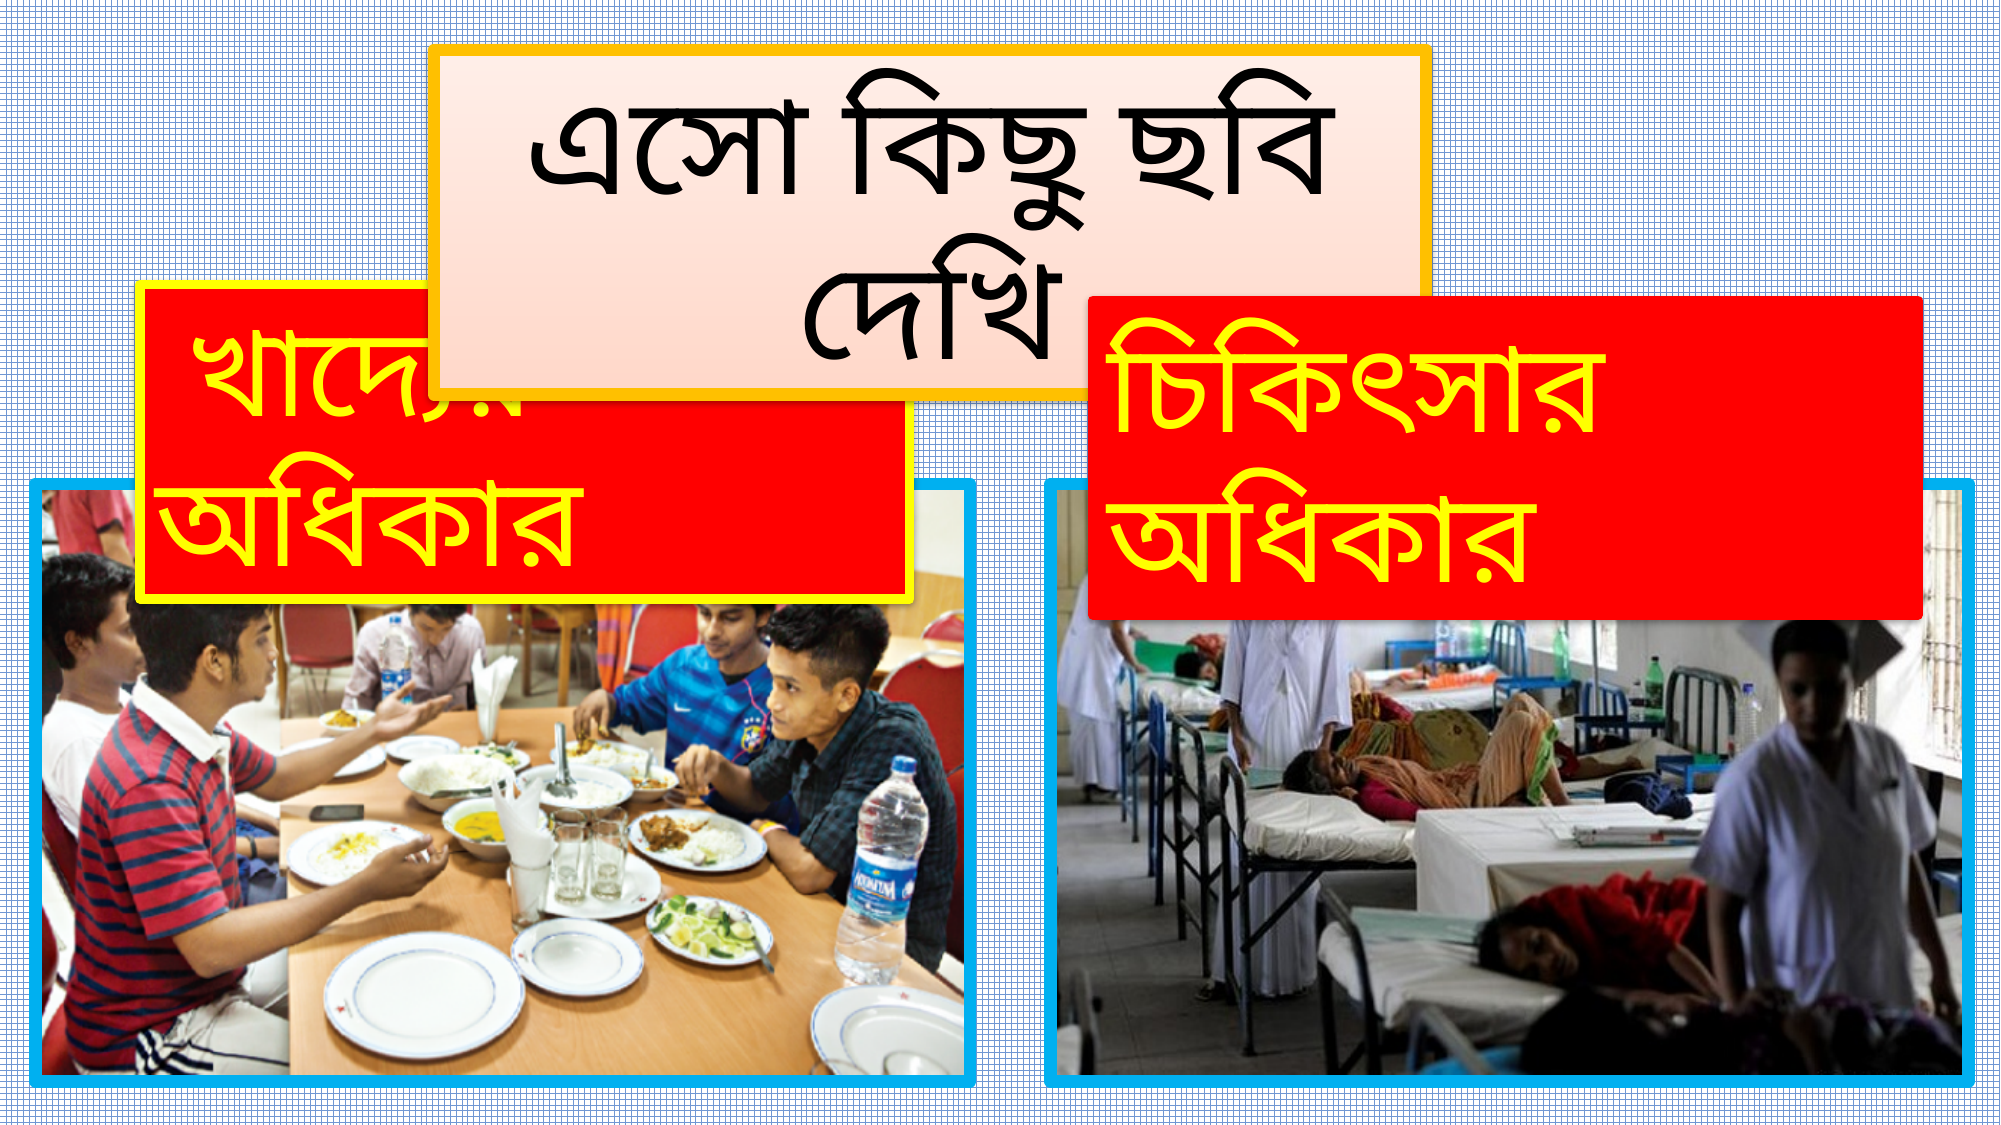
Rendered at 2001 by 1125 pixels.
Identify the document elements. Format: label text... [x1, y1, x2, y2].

picture [1058, 478, 1961, 1074]
picture [43, 478, 963, 1074]
text_box চিকিৎসার অধিকার [1092, 300, 1919, 488]
text_box খাদ্যের অধিকার [139, 284, 911, 488]
text_box এসো কিছু ছবি দেখি [433, 49, 1427, 395]
